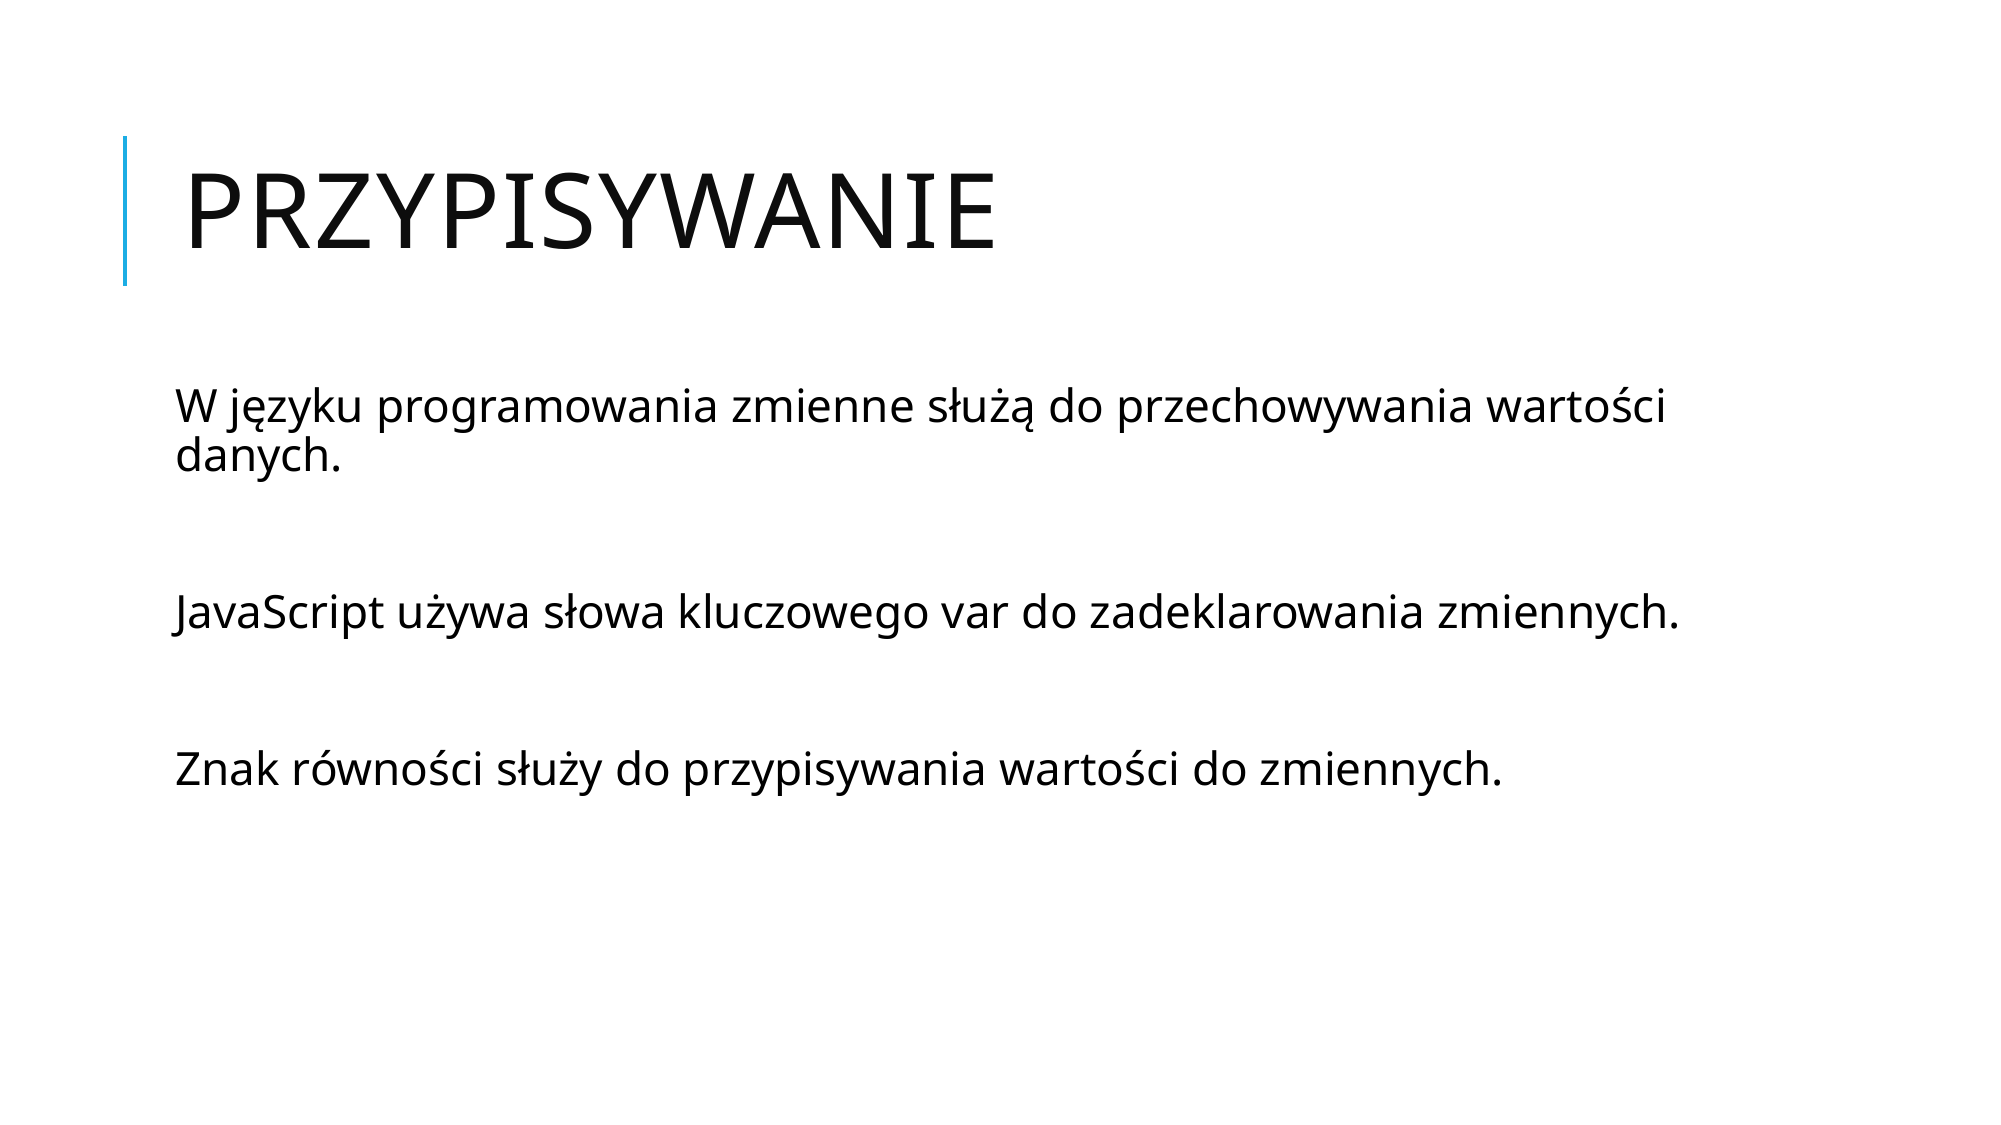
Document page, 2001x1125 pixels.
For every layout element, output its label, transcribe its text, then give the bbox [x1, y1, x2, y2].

list W języku programowania zmienne służą do przechowywania wartości danych. JavaScript używa słowa kluczowego var do zadeklarowania zmiennych. Znak równości służy do przypisywania wartości do zmiennych. [168, 375, 1763, 1035]
title Przypisywanie [168, 96, 1763, 342]
